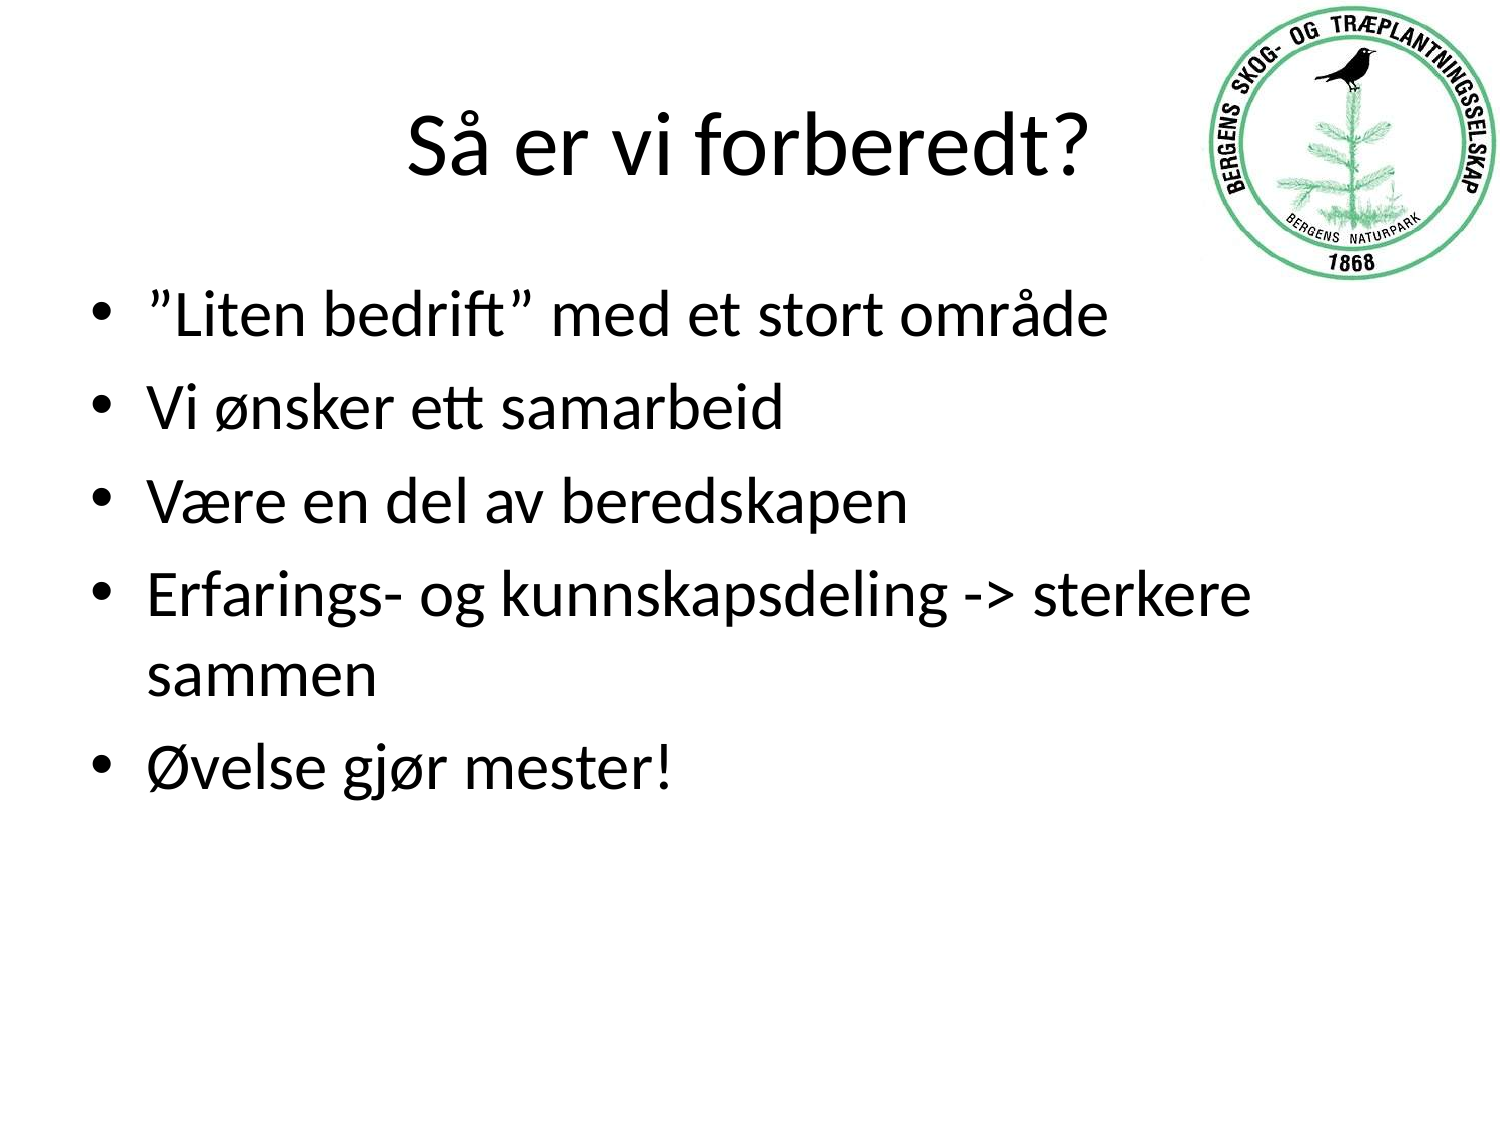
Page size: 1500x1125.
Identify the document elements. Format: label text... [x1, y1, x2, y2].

list ”Liten bedrift” med et stort område Vi ønsker ett samarbeid Være en del av beredskapen Erfarings- og kunnskapsdeling -> sterkere sammen Øvelse gjør mester! [75, 262, 1425, 1005]
title Så er vi forberedt? [75, 45, 1195, 233]
picture [1200, 0, 1500, 284]
